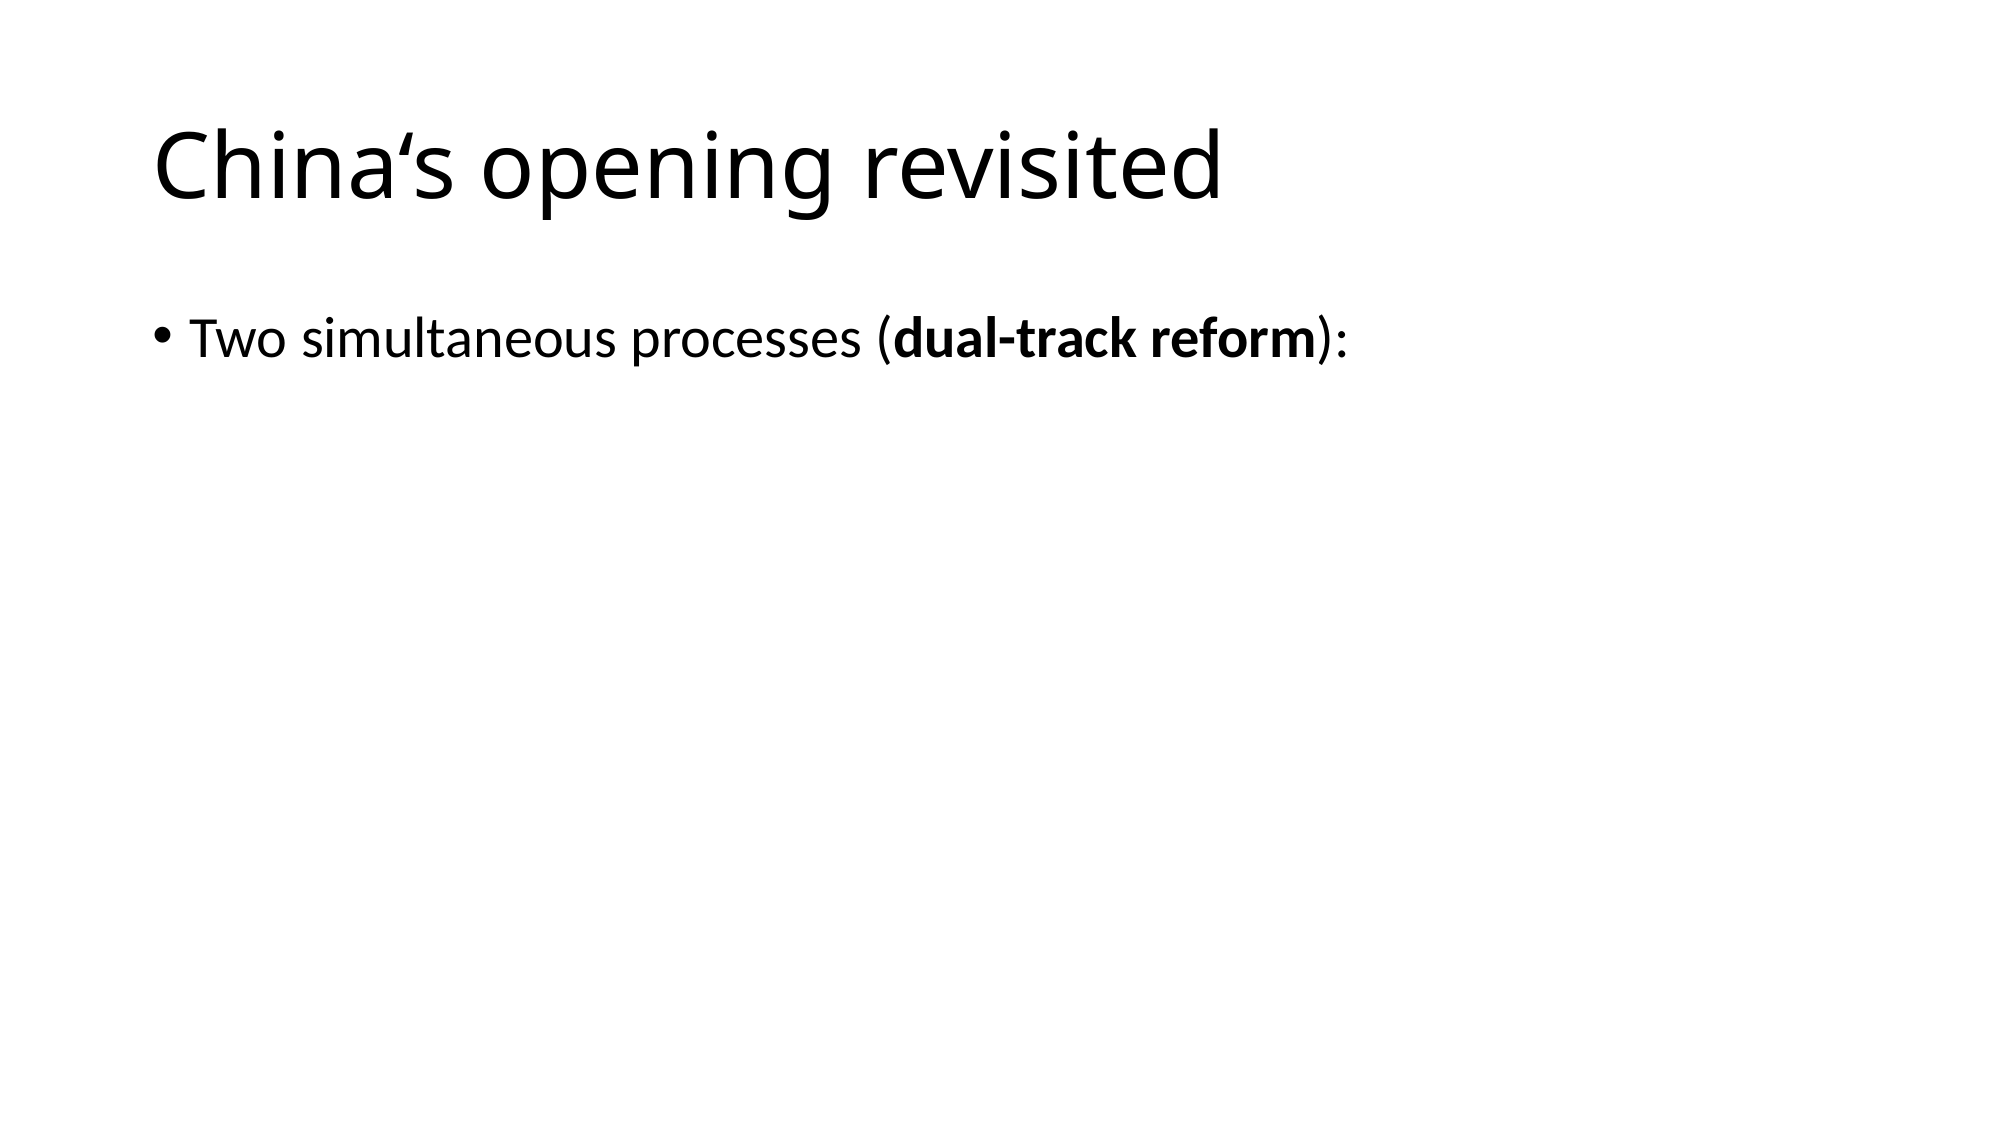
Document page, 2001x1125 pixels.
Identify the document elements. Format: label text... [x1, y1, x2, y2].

list Two simultaneous processes (dual-track reform): [137, 299, 1863, 1014]
title China‘s opening revisited [137, 59, 1863, 278]
